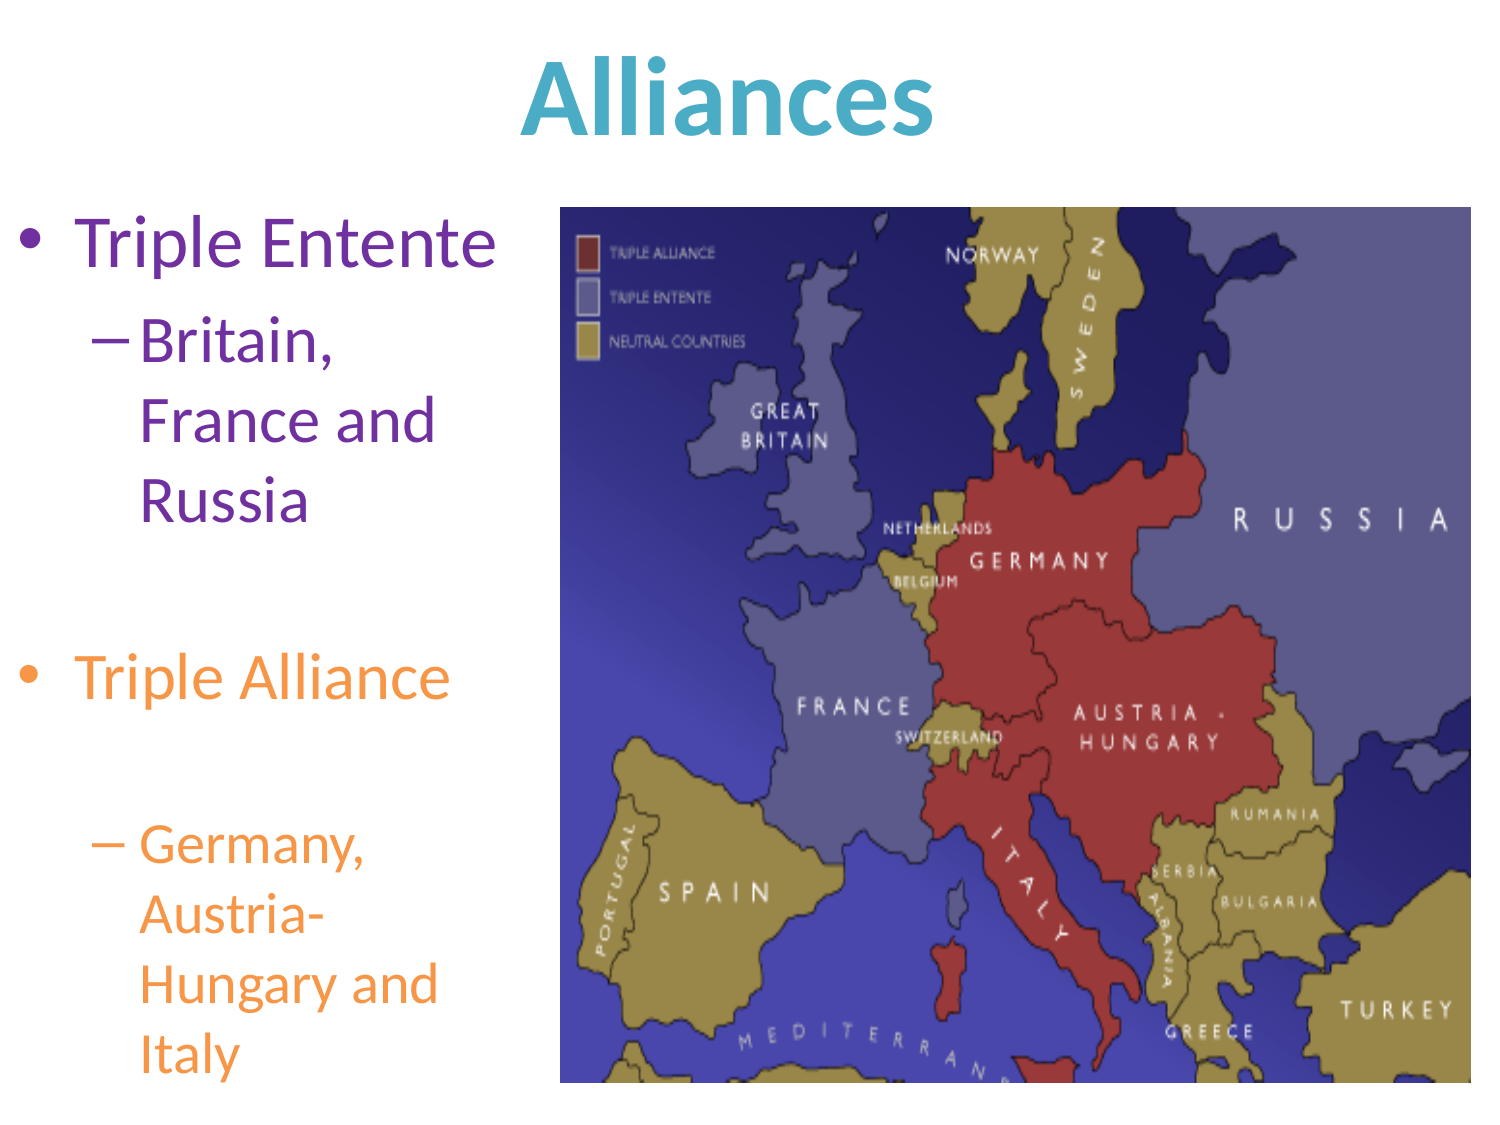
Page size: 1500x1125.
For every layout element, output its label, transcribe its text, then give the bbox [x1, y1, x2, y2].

title Alliances [53, 0, 1404, 184]
list Triple Entente Britain, France and Russia Triple Alliance Germany, Austria-Hungary and Italy [2, 184, 535, 928]
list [560, 207, 1471, 1083]
